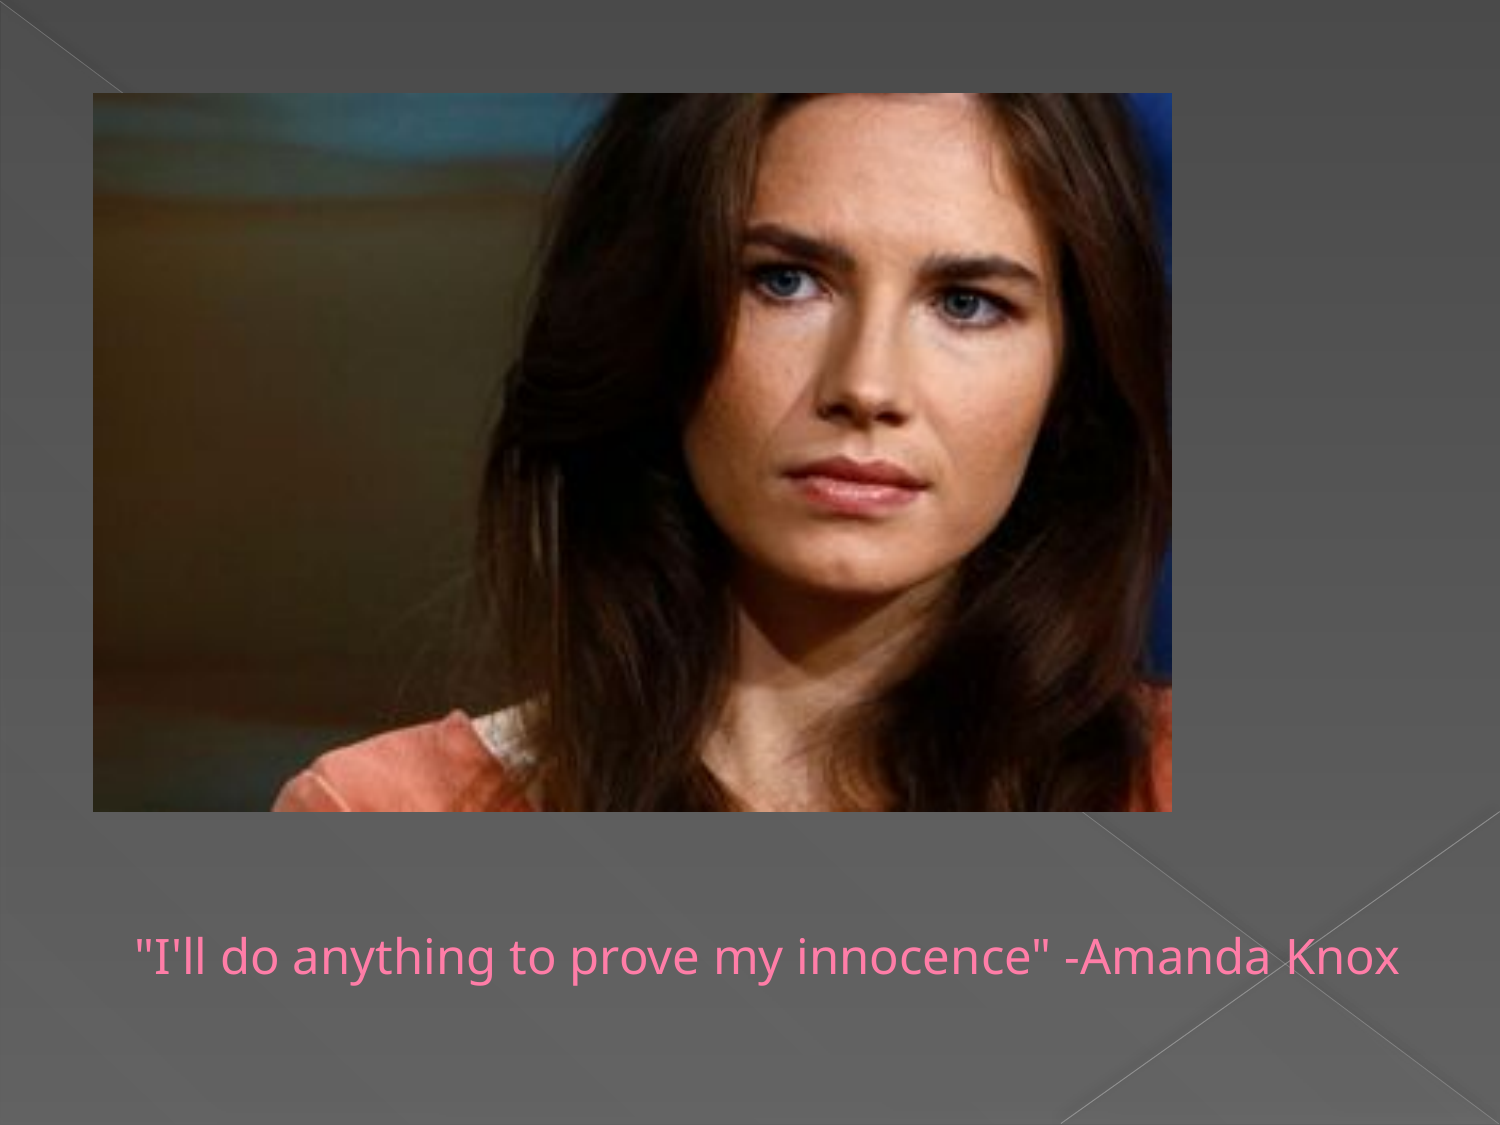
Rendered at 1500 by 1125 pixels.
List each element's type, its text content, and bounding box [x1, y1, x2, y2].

picture [93, 93, 1172, 812]
title "I'll do anything to prove my innocence" -Amanda Knox [70, 890, 1421, 1079]
